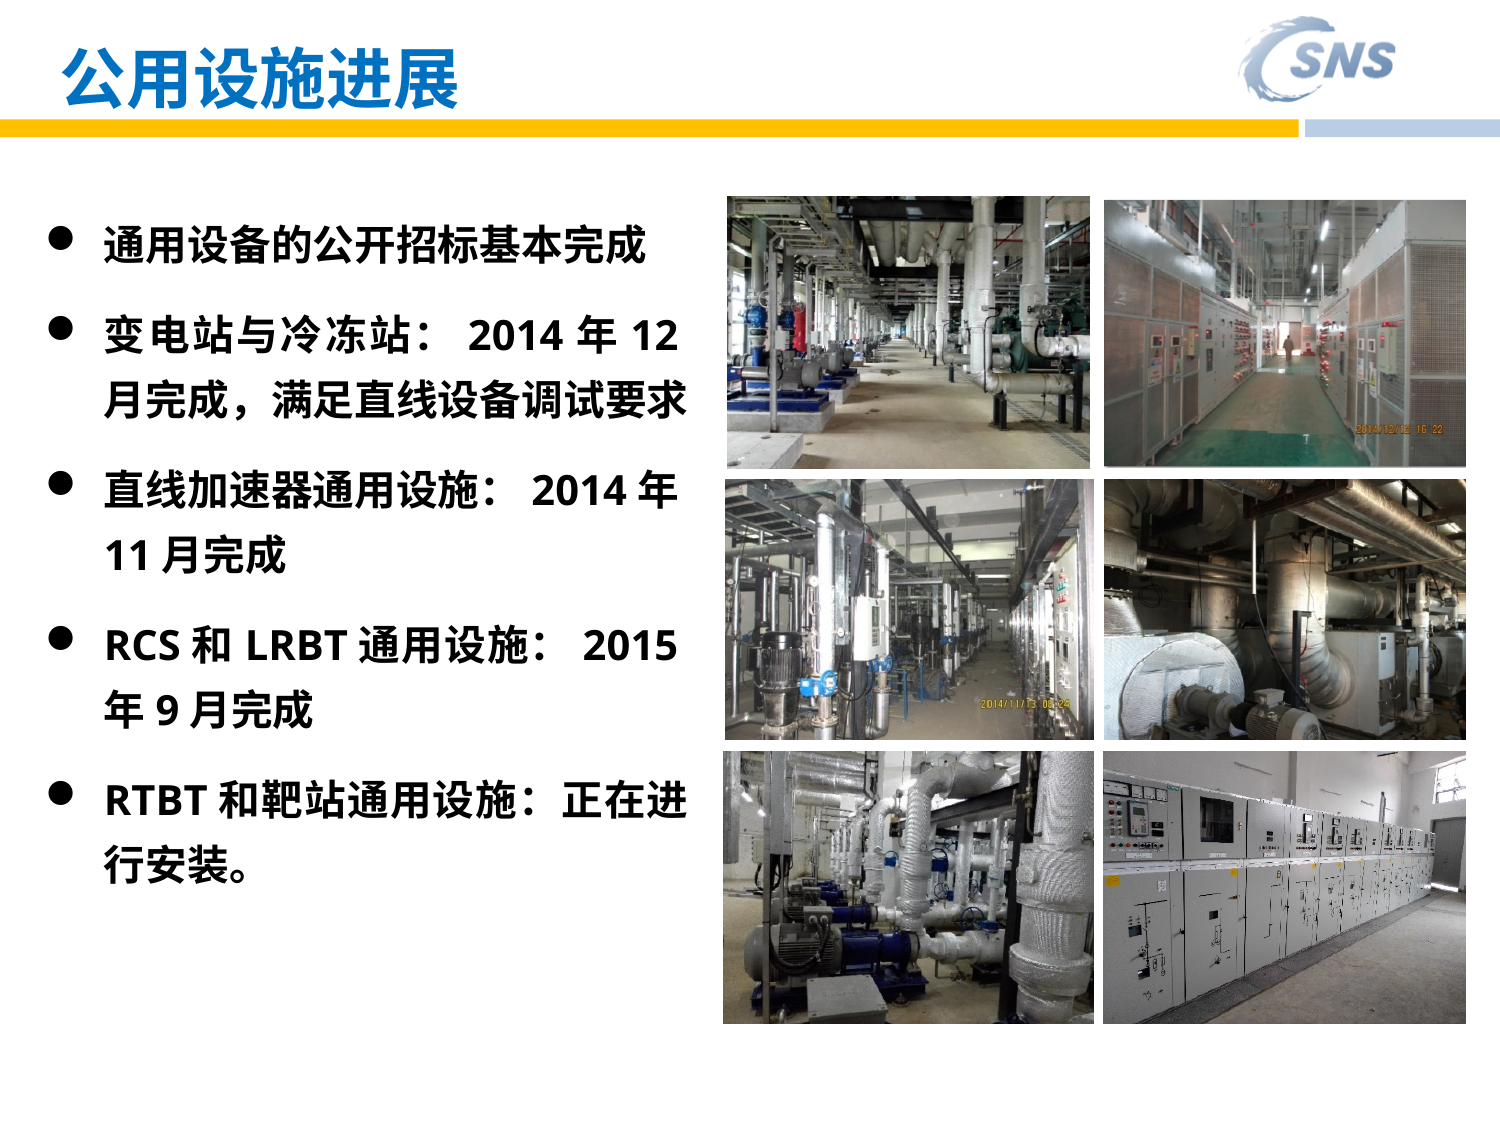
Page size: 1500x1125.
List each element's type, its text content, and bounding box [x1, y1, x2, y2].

text_box 通用设备的公开招标基本完成 变电站与冷冻站：2014年12月完成，满足直线设备调试要求 直线加速器通用设施：2014年11月完成 RCS和LRBT通用设施：2015年9月完成 RTBT和靶站通用设施：正在进行安装。 [30, 196, 704, 897]
text_box [1303, 117, 1500, 139]
picture [1230, 11, 1397, 106]
picture [723, 751, 1094, 1024]
picture [1103, 751, 1466, 1024]
text_box 公用设施进展 [30, 23, 491, 106]
picture [1104, 479, 1466, 740]
picture [724, 479, 1094, 740]
picture [1104, 198, 1466, 469]
text_box [0, 117, 1301, 139]
picture [726, 196, 1091, 469]
